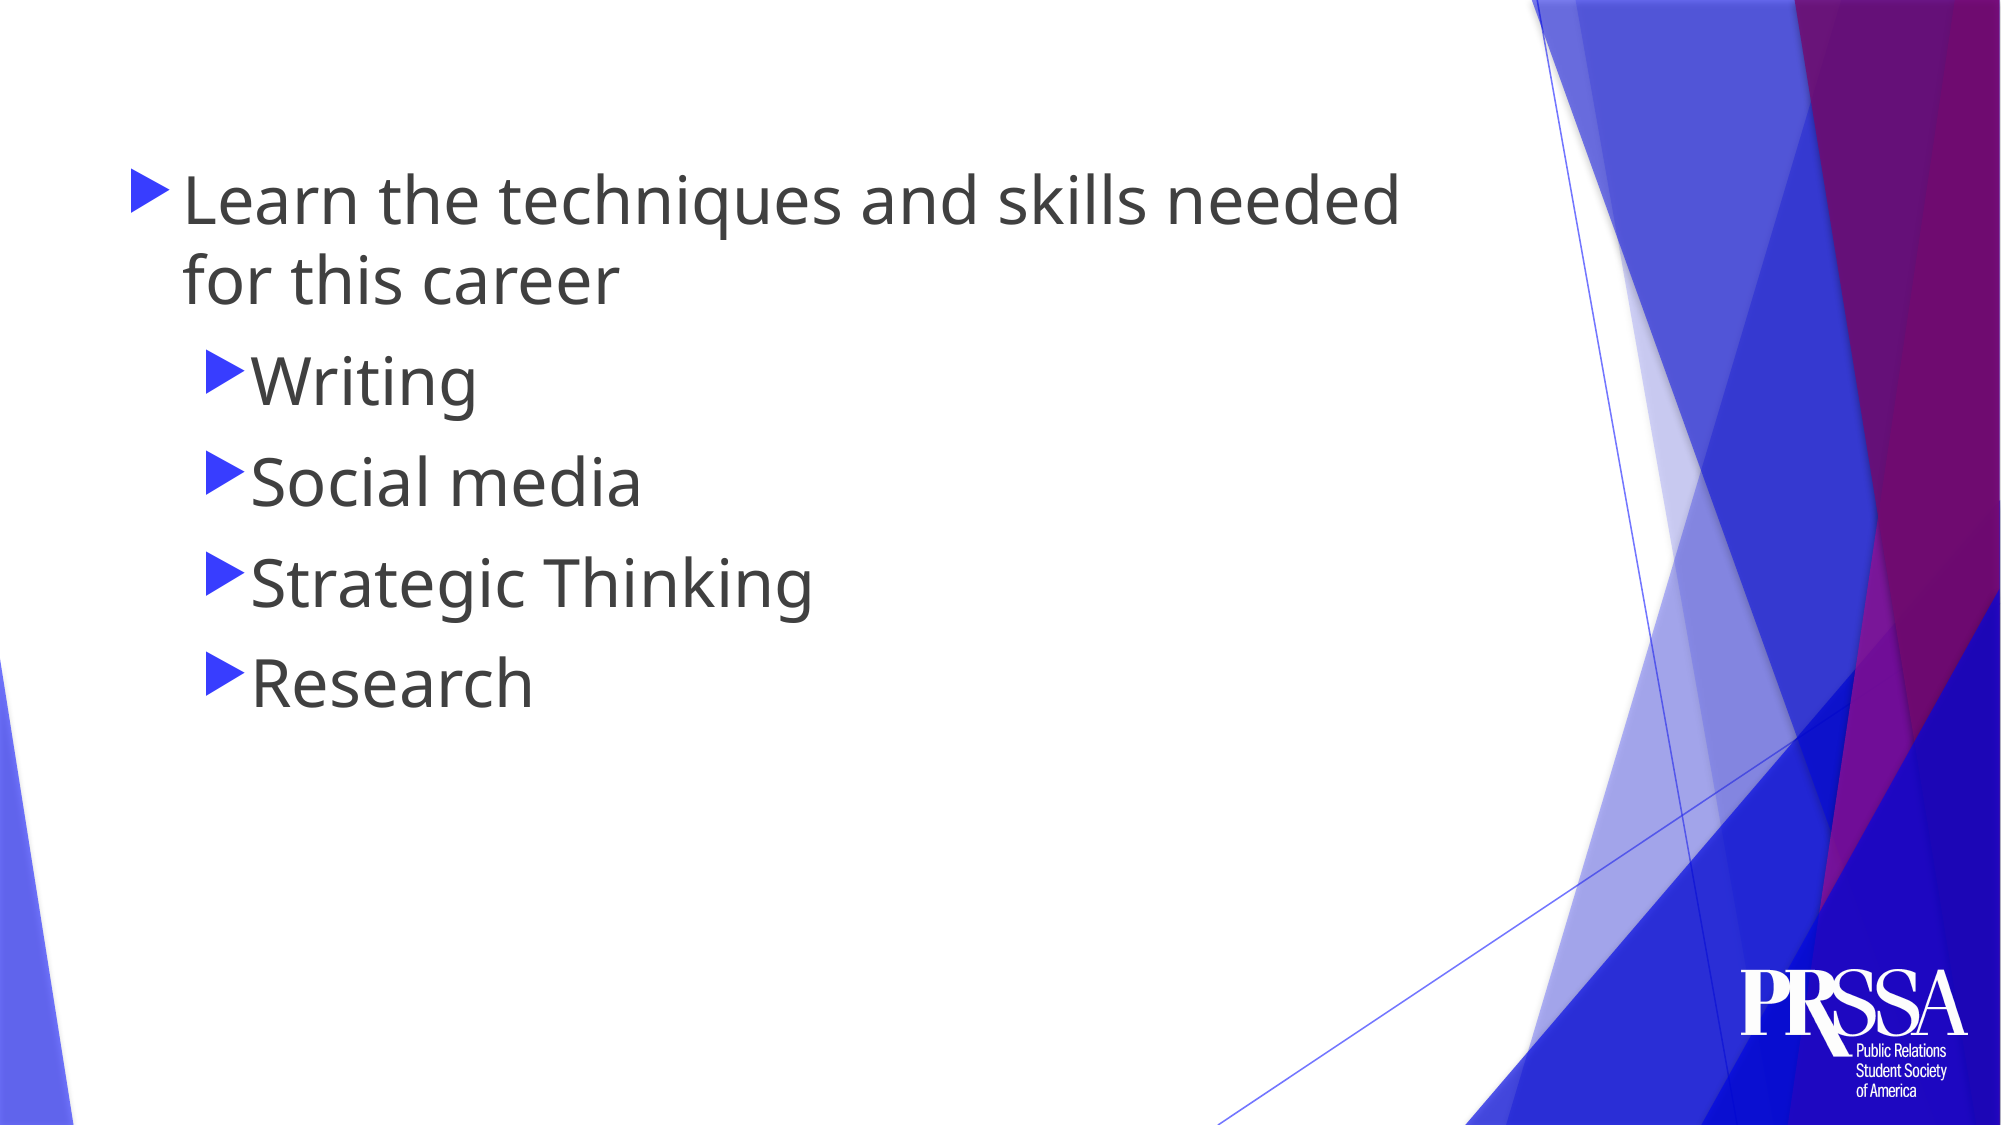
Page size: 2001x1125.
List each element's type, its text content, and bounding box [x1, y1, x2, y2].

list Learn the techniques and skills needed for this career Writing Social media Strategic Thinking Research [111, 149, 1522, 992]
picture [1740, 968, 1968, 1098]
